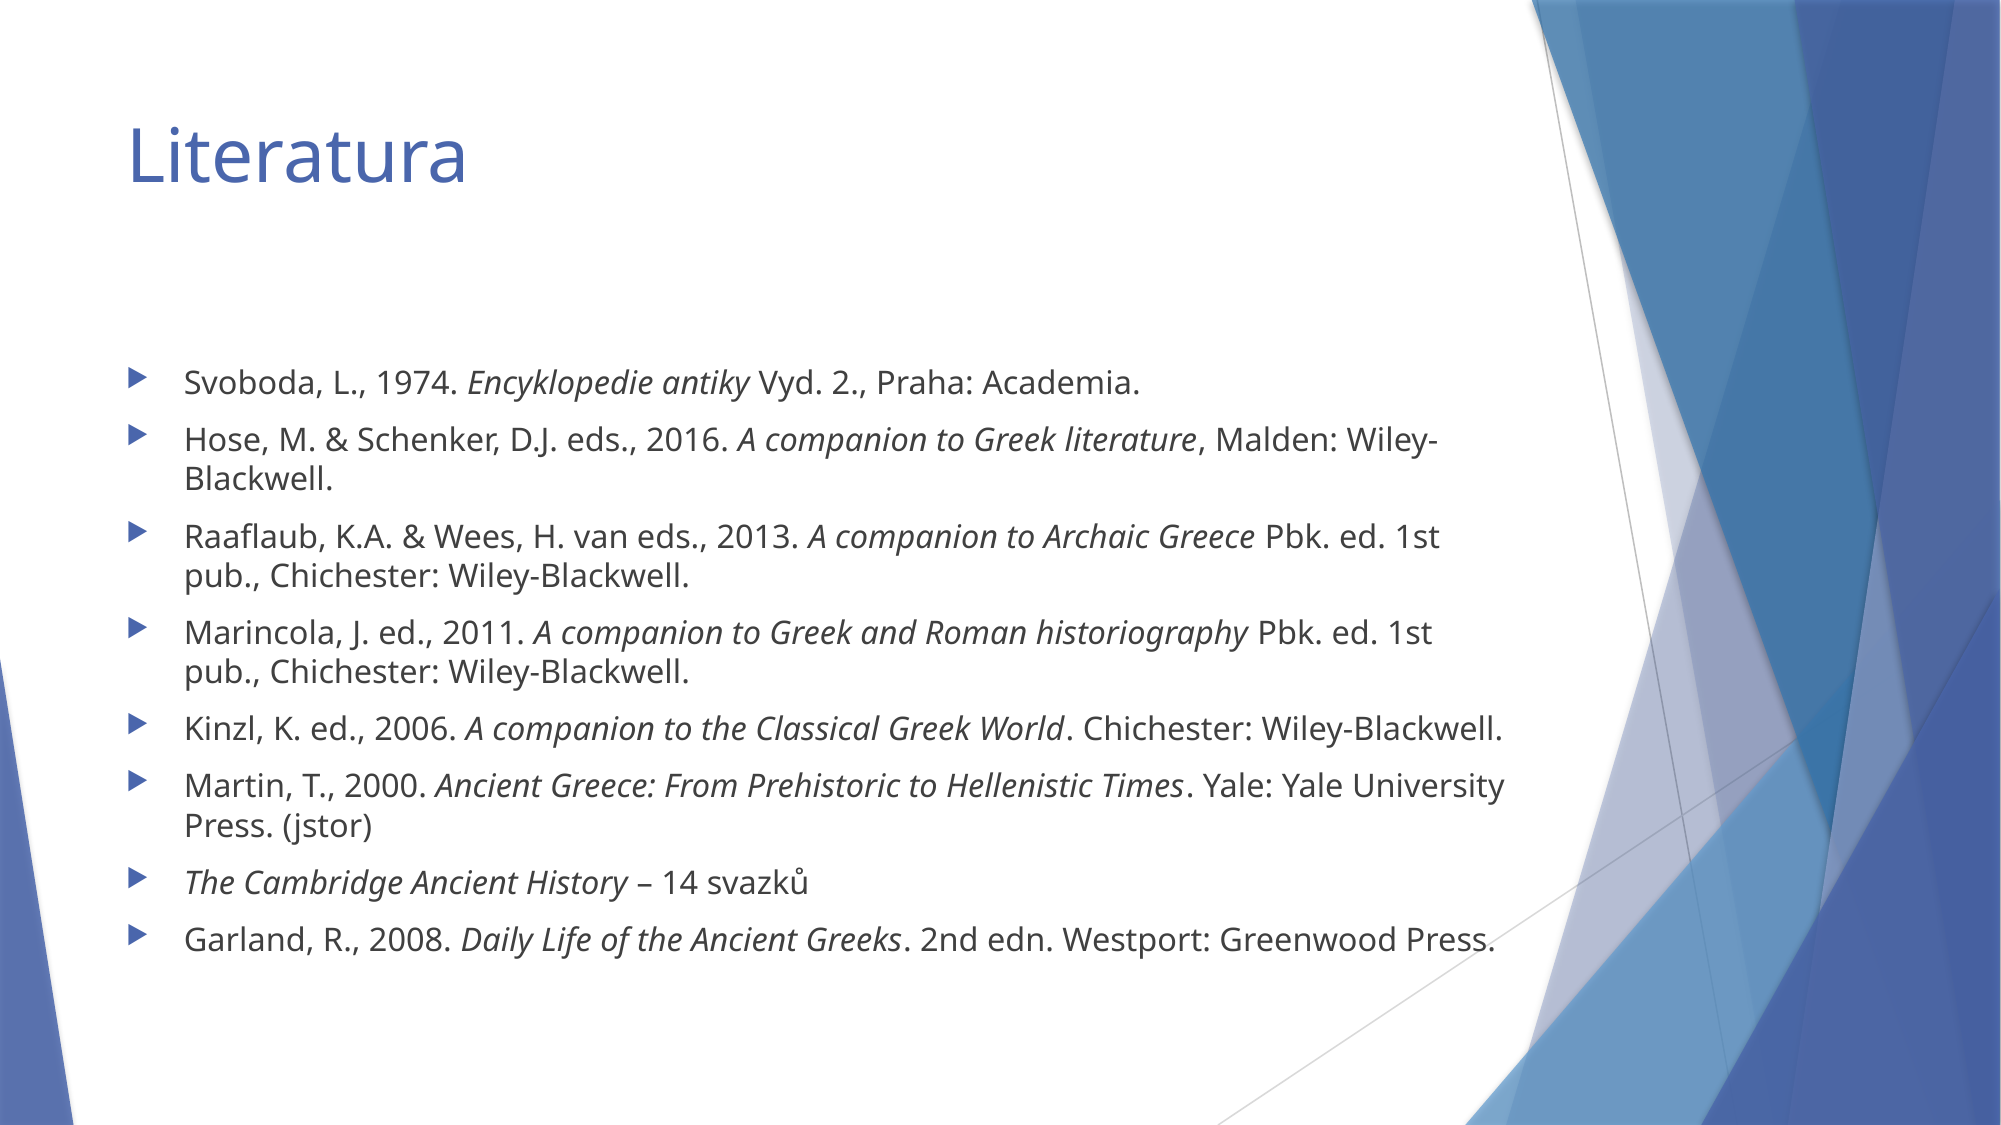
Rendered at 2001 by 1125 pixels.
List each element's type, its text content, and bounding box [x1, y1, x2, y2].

list Svoboda, L., 1974. Encyklopedie antiky Vyd. 2., Praha: Academia. Hose, M. & Schenker, D.J. eds., 2016. A companion to Greek literature, Malden: Wiley-Blackwell. Raaflaub, K.A. & Wees, H. van eds., 2013. A companion to Archaic Greece Pbk. ed. 1st pub., Chichester: Wiley-Blackwell. Marincola, J. ed., 2011. A companion to Greek and Roman historiography Pbk. ed. 1st pub., Chichester: Wiley-Blackwell. Kinzl, K. ed., 2006. A companion to the Classical Greek World. Chichester: Wiley-Blackwell. Martin, T., 2000. Ancient Greece: From Prehistoric to Hellenistic Times. Yale: Yale University Press. (jstor) The Cambridge Ancient History – 14 svazků Garland, R., 2008. Daily Life of the Ancient Greeks. 2nd edn. Westport: Greenwood Press. [111, 354, 1522, 992]
title Literatura [111, 99, 1522, 317]
